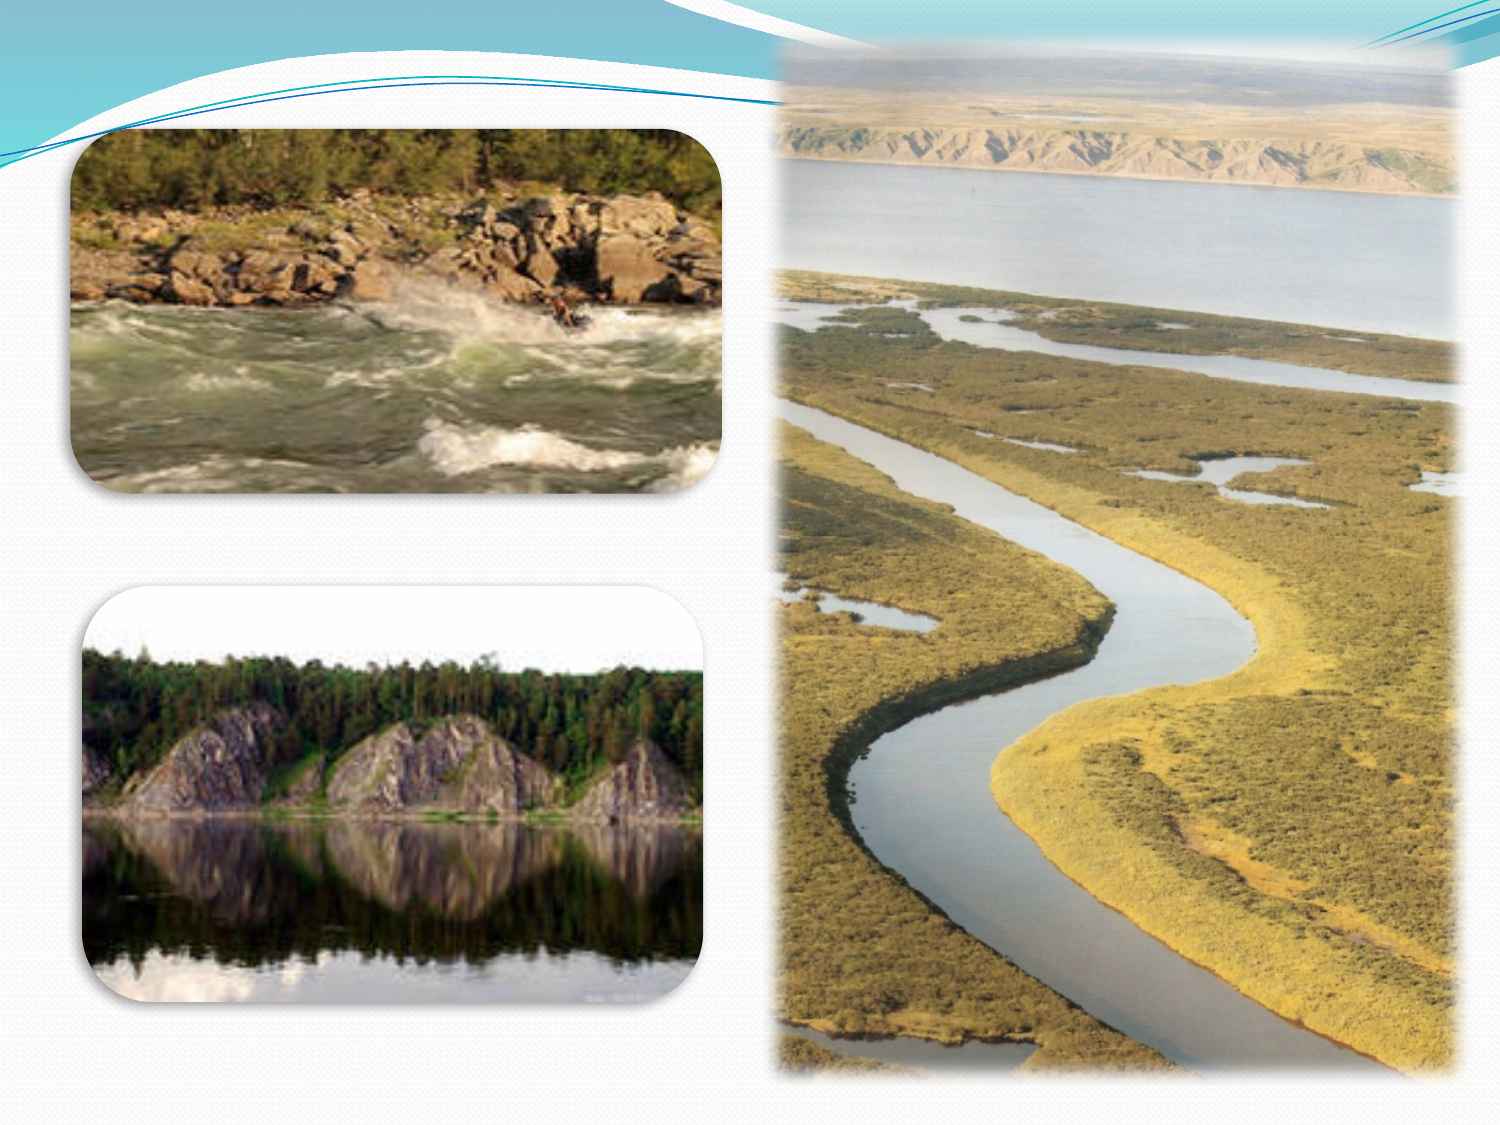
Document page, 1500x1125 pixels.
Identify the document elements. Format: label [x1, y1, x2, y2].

picture [761, 22, 1475, 1091]
picture [81, 585, 704, 1003]
list [70, 128, 723, 494]
